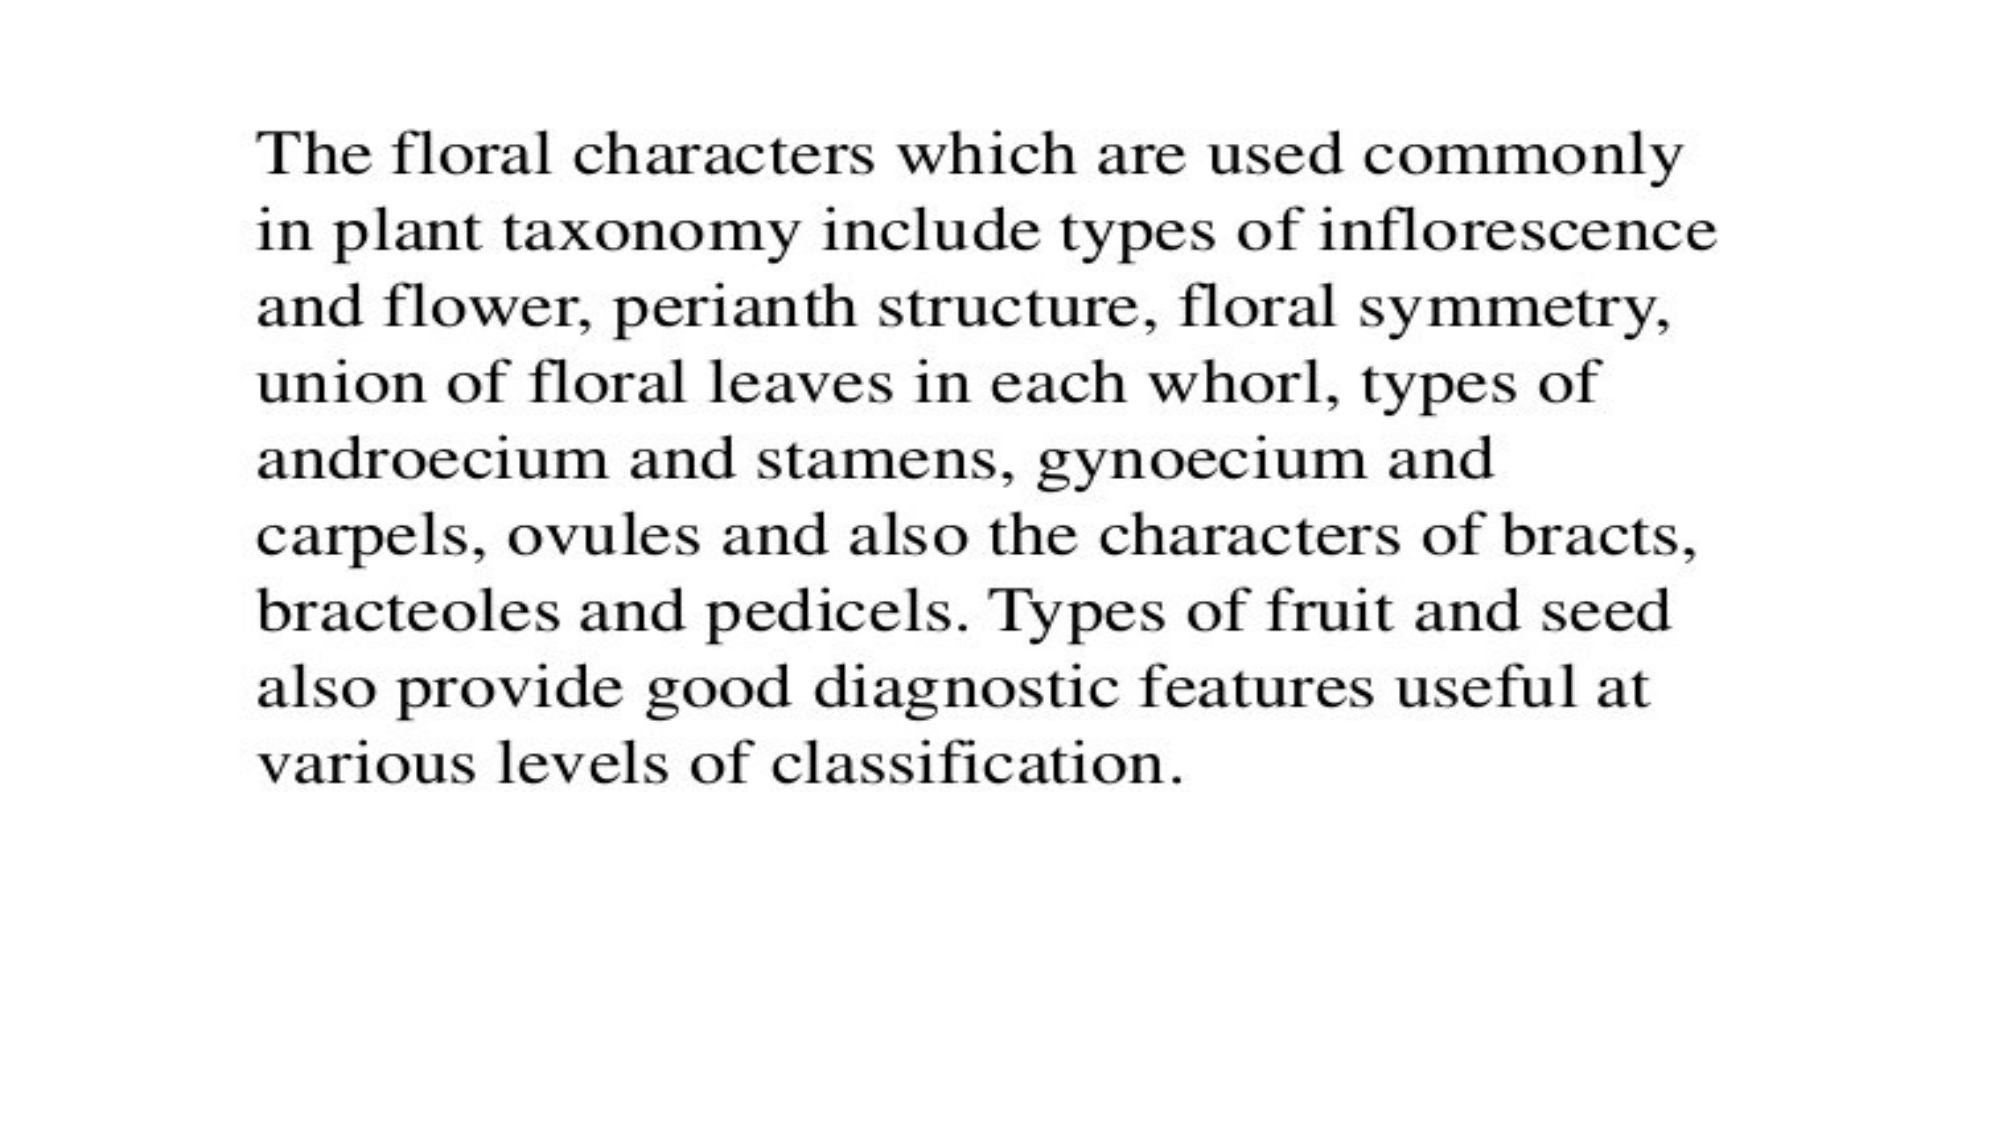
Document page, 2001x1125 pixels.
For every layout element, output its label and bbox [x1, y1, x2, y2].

picture [156, 21, 1842, 1095]
